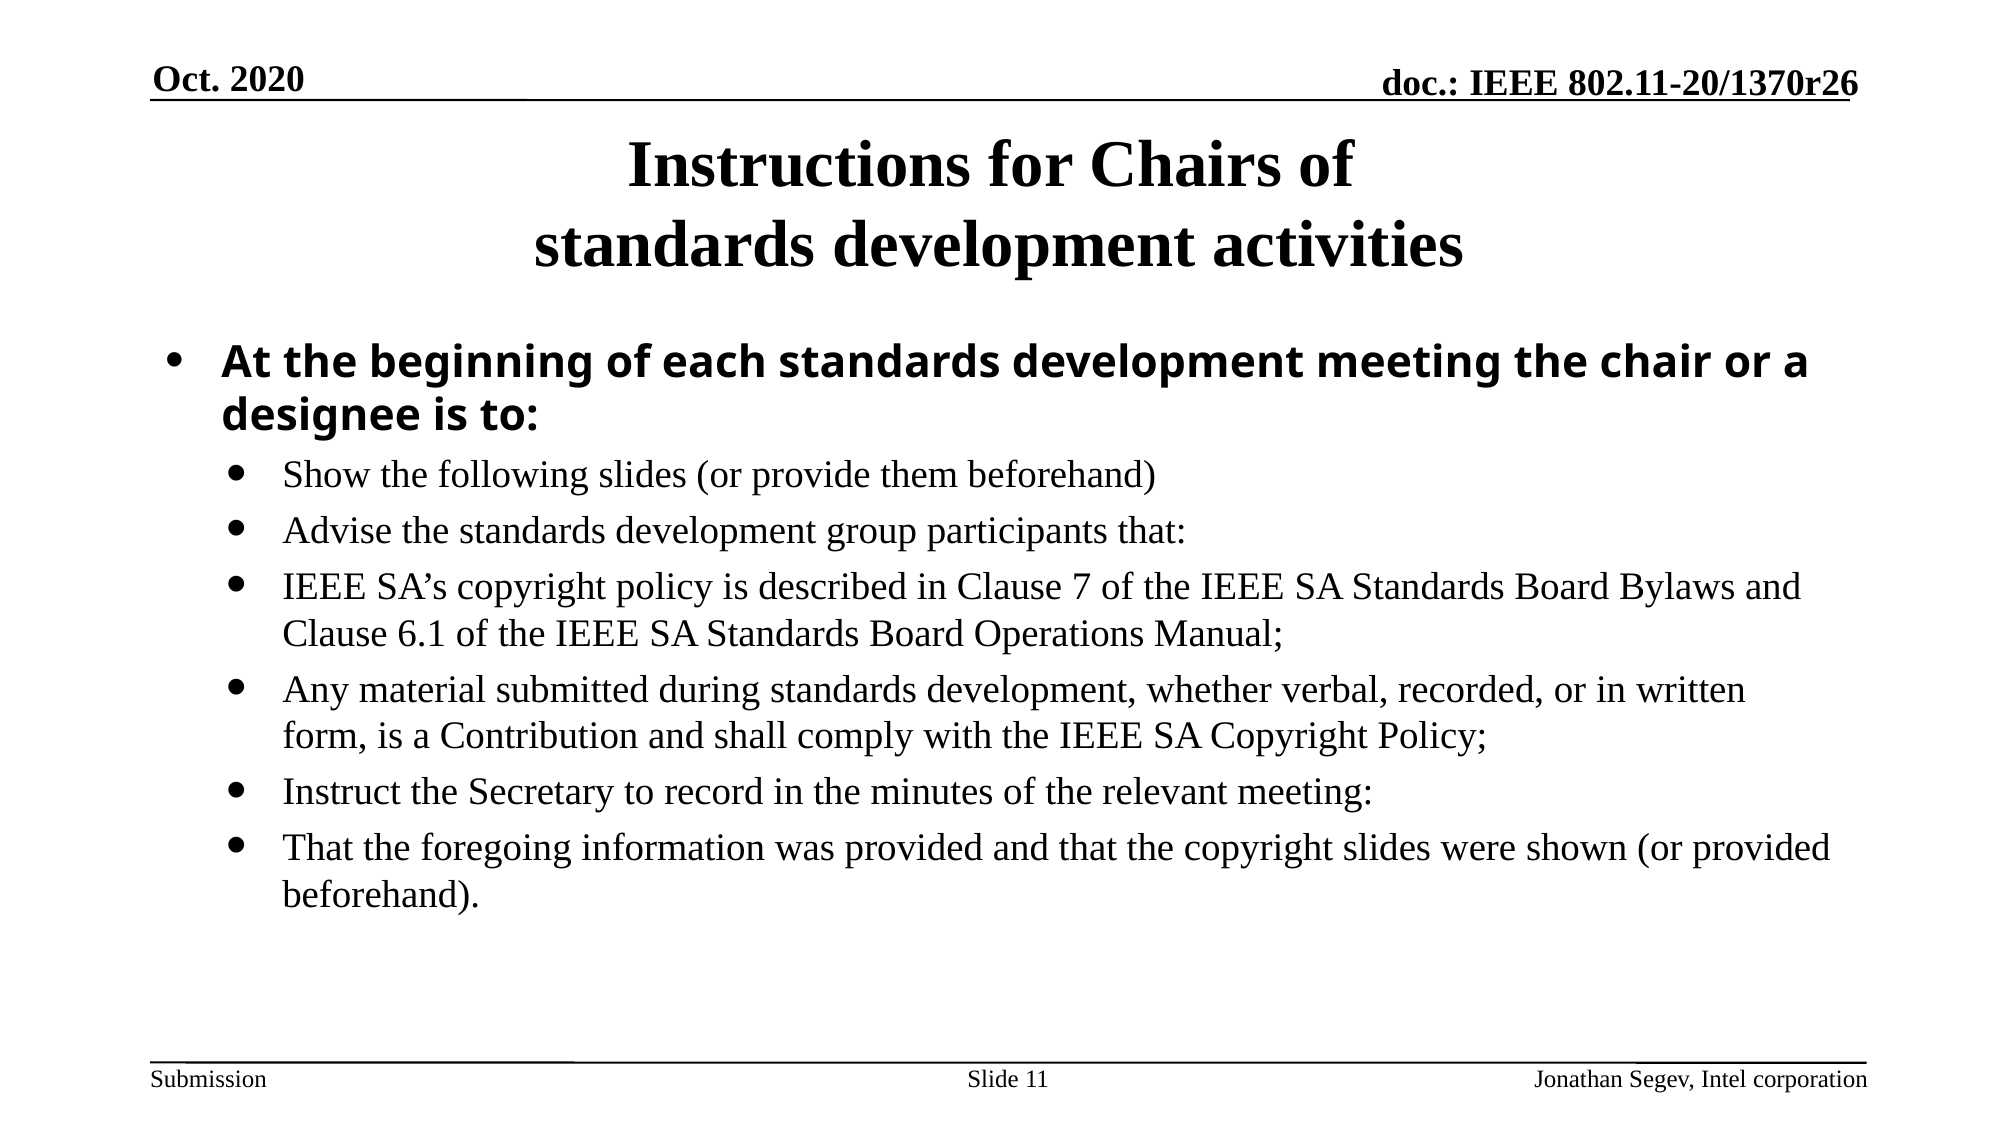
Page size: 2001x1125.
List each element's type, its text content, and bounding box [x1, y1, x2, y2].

footer Jonathan Segev, Intel corporation [1171, 1061, 1869, 1093]
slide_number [152, 54, 563, 100]
title Instructions for Chairs of standards development activities [149, 112, 1850, 288]
list At the beginning of each standards development meeting the chair or a designee is to: Show the following slides (or provide them beforehand) Advise the standards development group participants that: IEEE SA’s copyright policy is described in Clause 7 of the IEEE SA Standards Board Bylaws and Clause 6.1 of the IEEE SA Standards Board Operations Manual; Any material submitted during standards development, whether verbal, recorded, or in written form, is a Contribution and shall comply with the IEEE SA Copyright Policy; Instruct the Secretary to record in the minutes of the relevant meeting: That the foregoing information was provided and that the copyright slides were shown (or provided beforehand). [149, 324, 1850, 1000]
slide_number Slide 11 [950, 1061, 1067, 1123]
